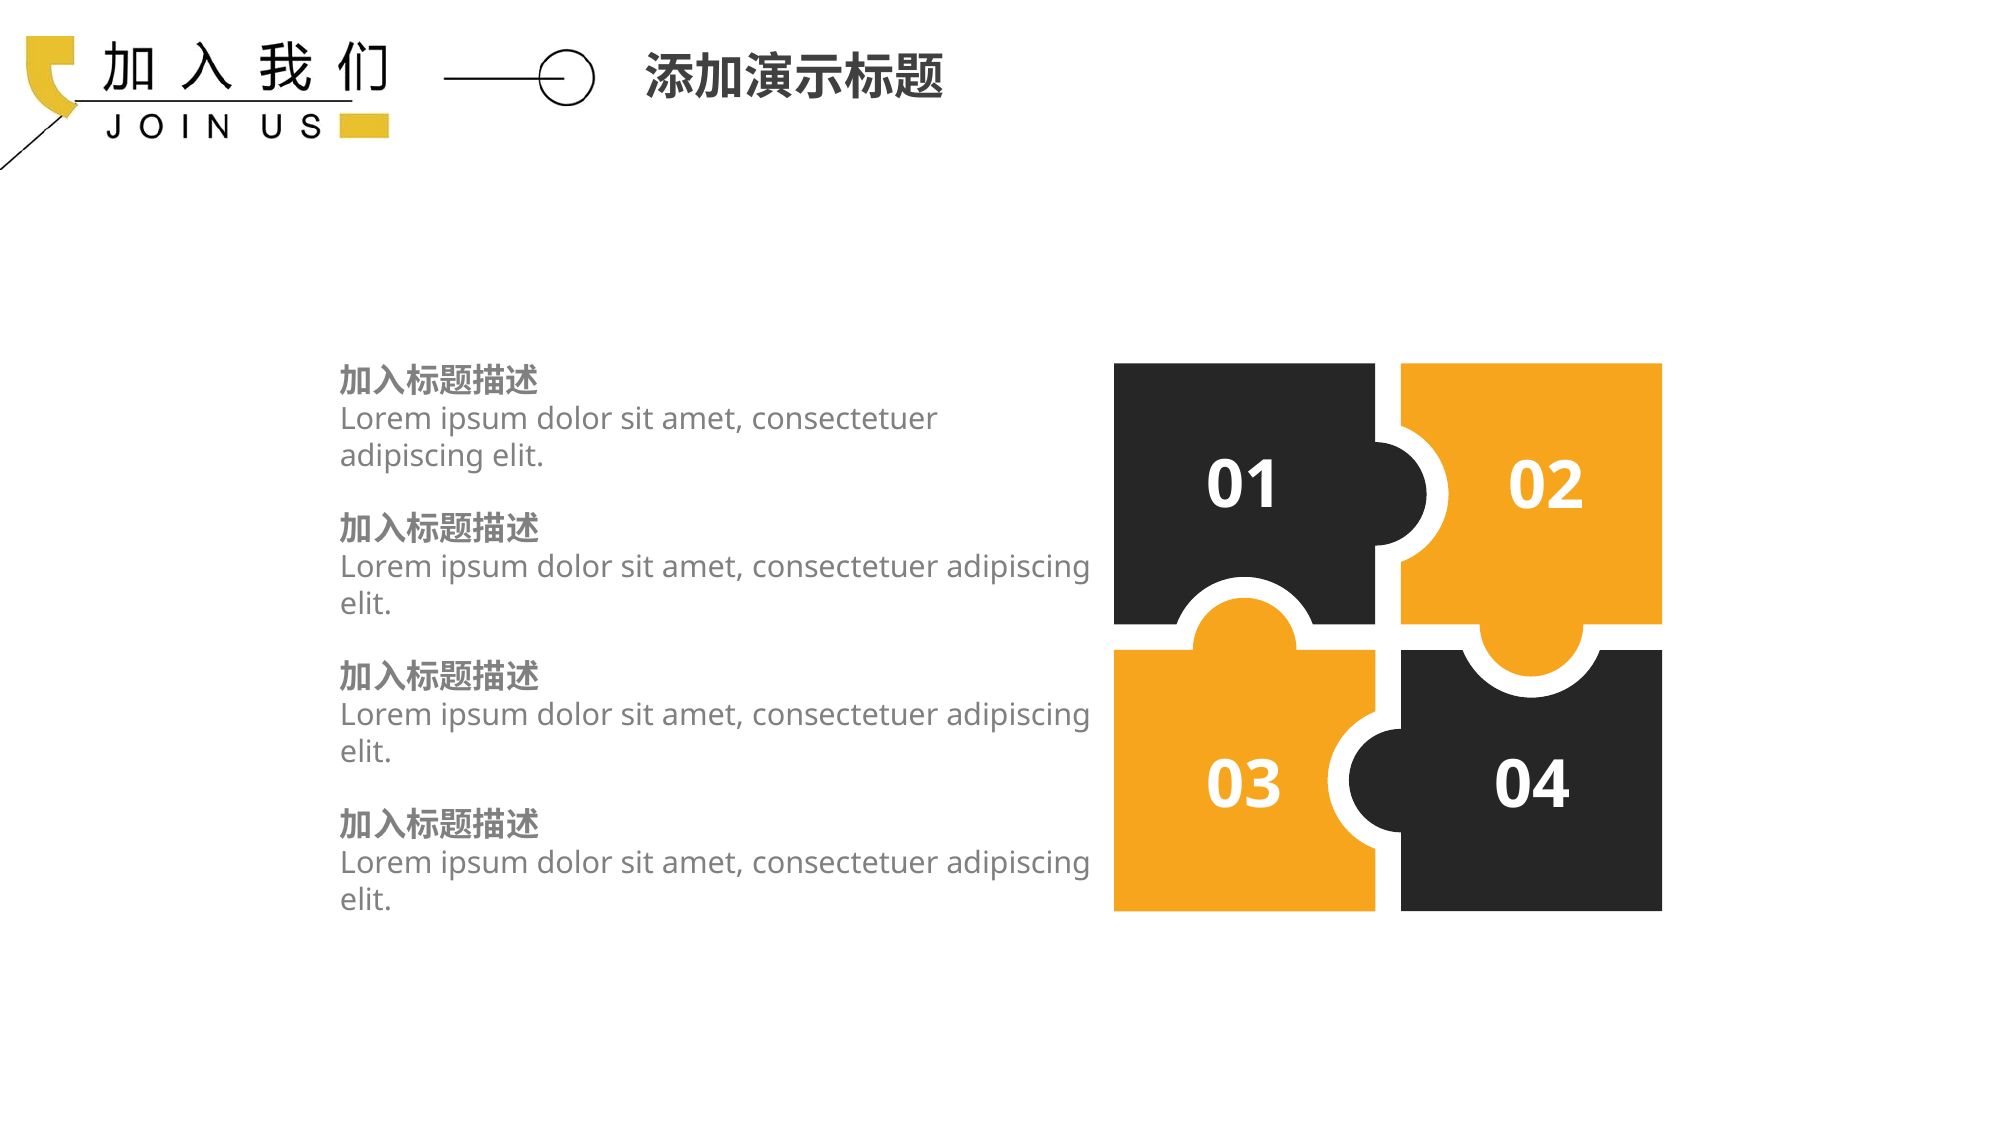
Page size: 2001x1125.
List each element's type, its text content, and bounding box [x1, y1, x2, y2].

text_box 加入标题描述 Lorem ipsum dolor sit amet, consectetuer adipiscing elit. [324, 351, 1075, 480]
text_box 加入标题描述 Lorem ipsum dolor sit amet, consectetuer adipiscing elit. [324, 647, 1114, 776]
text_box 加入标题描述 Lorem ipsum dolor sit amet, consectetuer adipiscing elit. [324, 499, 1114, 628]
picture [0, 36, 602, 170]
text_box 加入标题描述 Lorem ipsum dolor sit amet, consectetuer adipiscing elit. [324, 795, 1115, 924]
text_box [1114, 363, 1663, 912]
